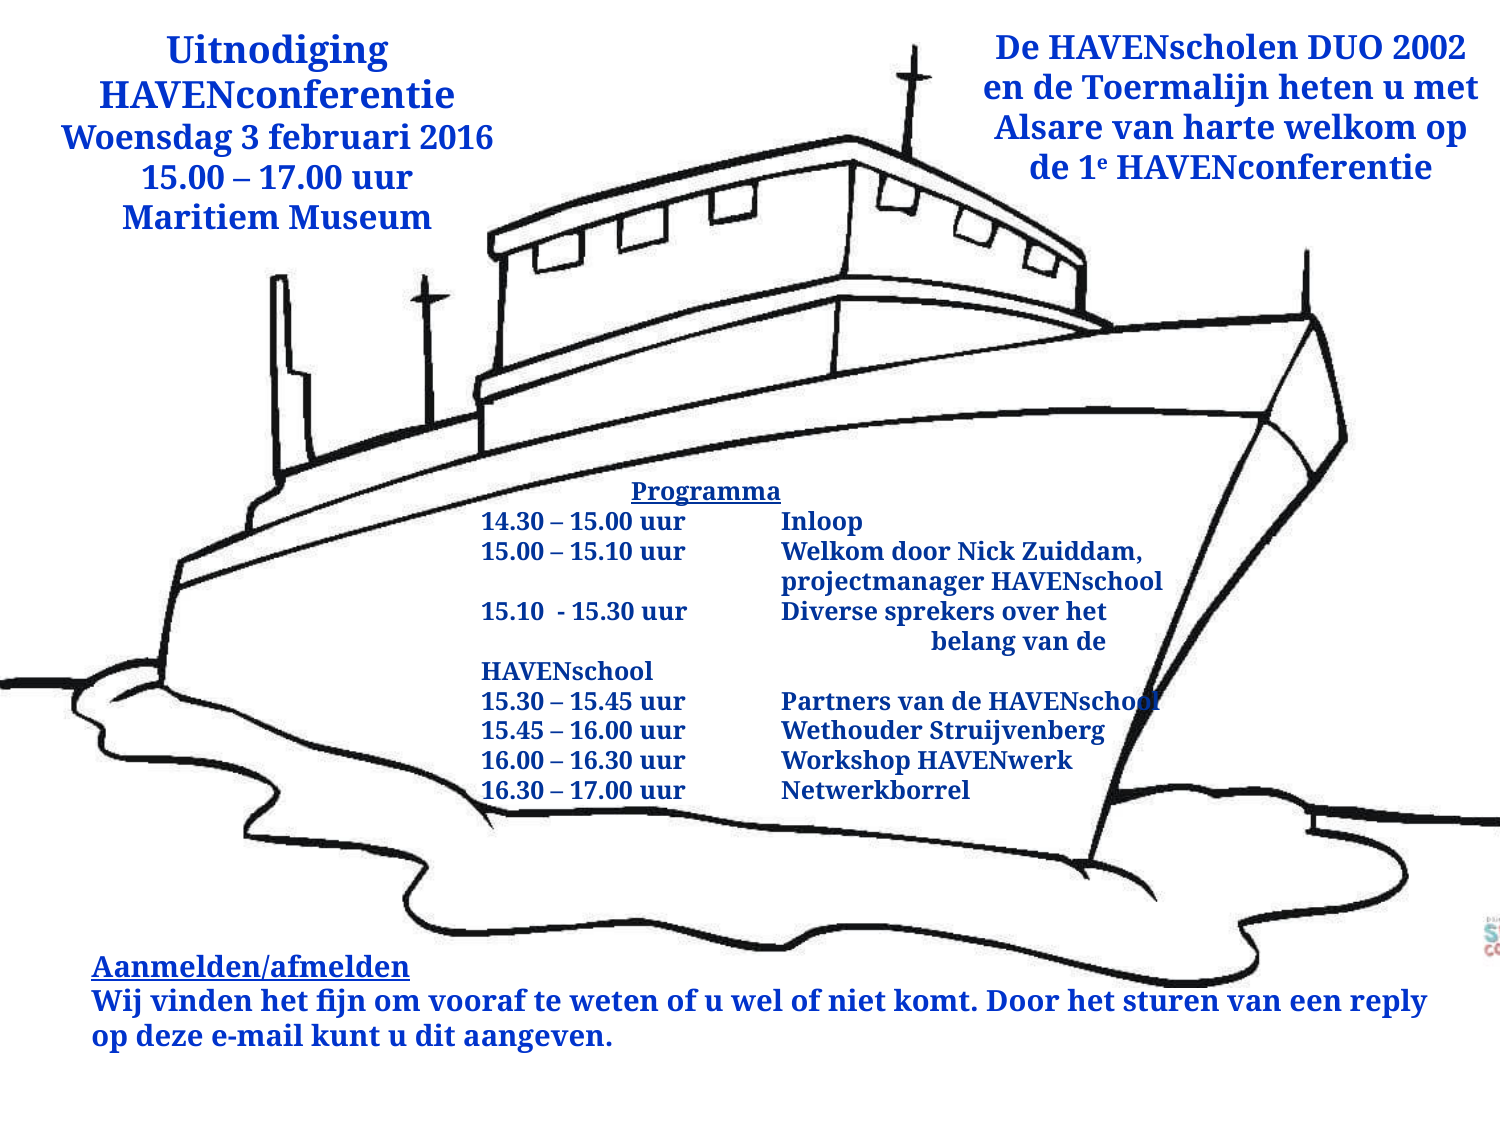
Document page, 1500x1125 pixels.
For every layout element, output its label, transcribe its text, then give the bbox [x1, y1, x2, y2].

text_box Uitnodiging HAVENconferentie Woensdag 3 februari 2016 15.00 – 17.00 uur Maritiem Museum [17, 19, 538, 41]
text_box De HAVENscholen DUO 2002 en de Toermalijn heten u met Alsare van harte welkom op de 1e HAVENconferentie [962, 19, 1500, 41]
text_box Aanmelden/afmelden Wij vinden het fijn om vooraf te weten of u wel of niet komt. Door het sturen van een reply op deze e-mail kunt u dit aangeven. [76, 996, 1447, 1061]
picture [0, 42, 1500, 988]
